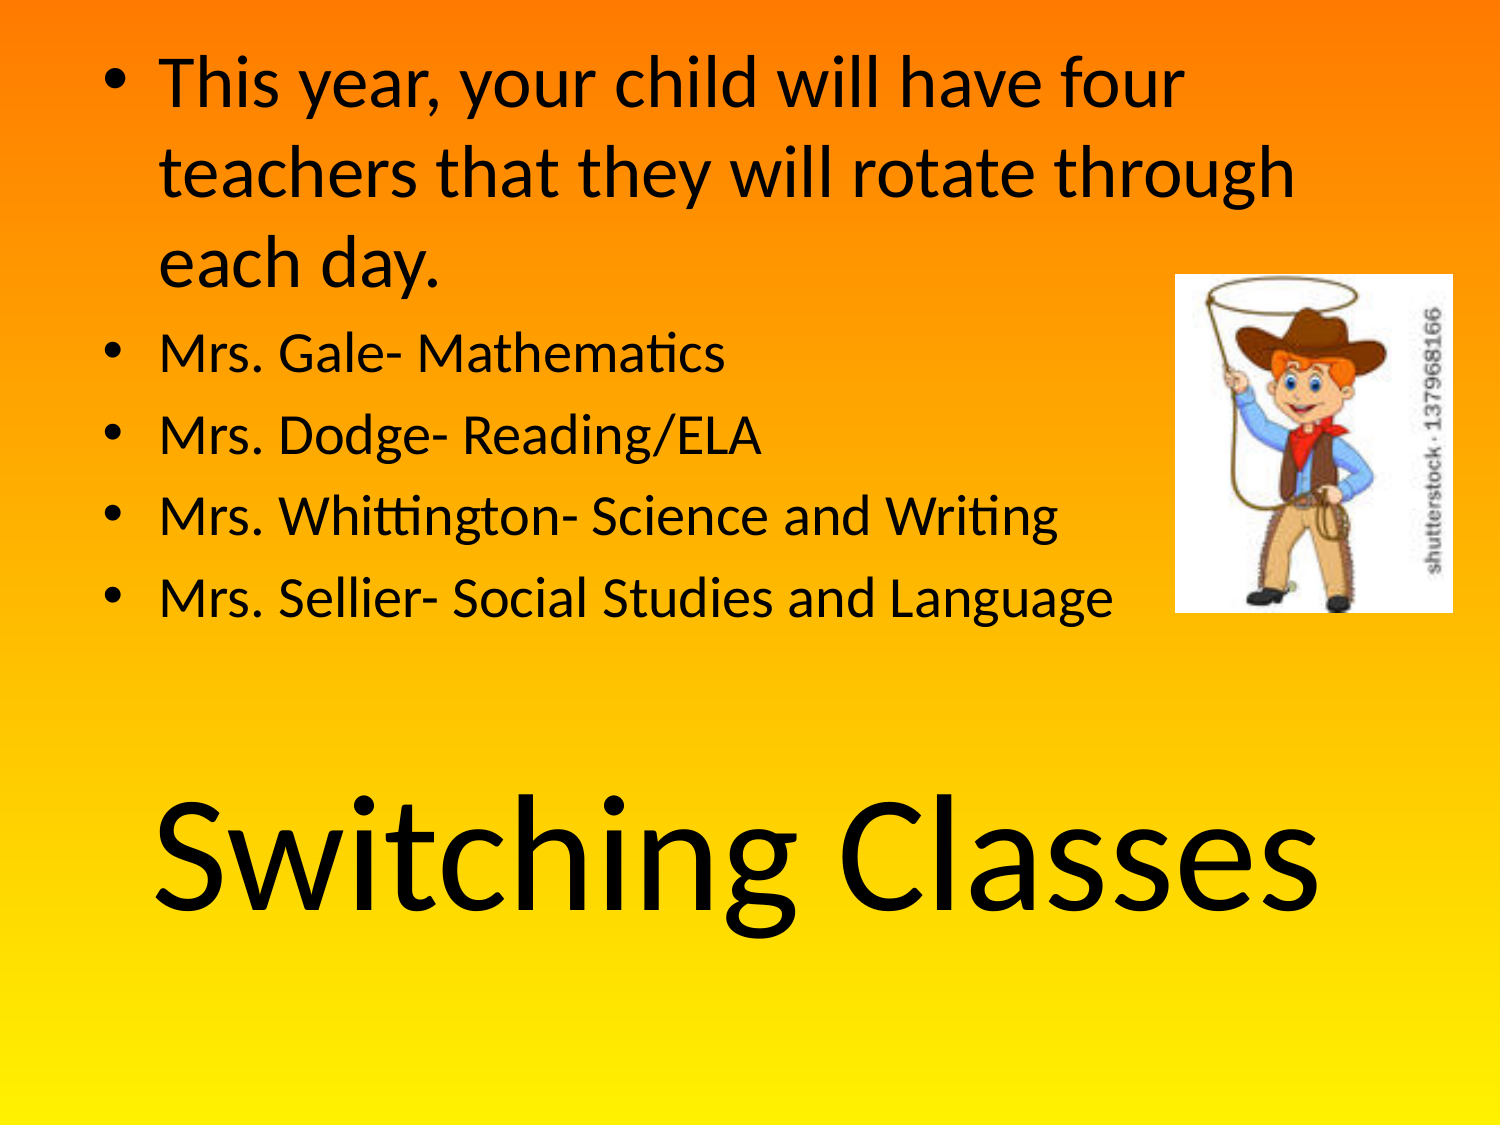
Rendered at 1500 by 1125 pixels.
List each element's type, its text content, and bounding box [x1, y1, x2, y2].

list This year, your child will have four teachers that they will rotate through each day. Mrs. Gale- Mathematics Mrs. Dodge- Reading/ELA Mrs. Whittington- Science and Writing Mrs. Sellier- Social Studies and Language [87, 24, 1438, 768]
picture [1174, 274, 1453, 614]
title Switching Classes [62, 750, 1413, 938]
